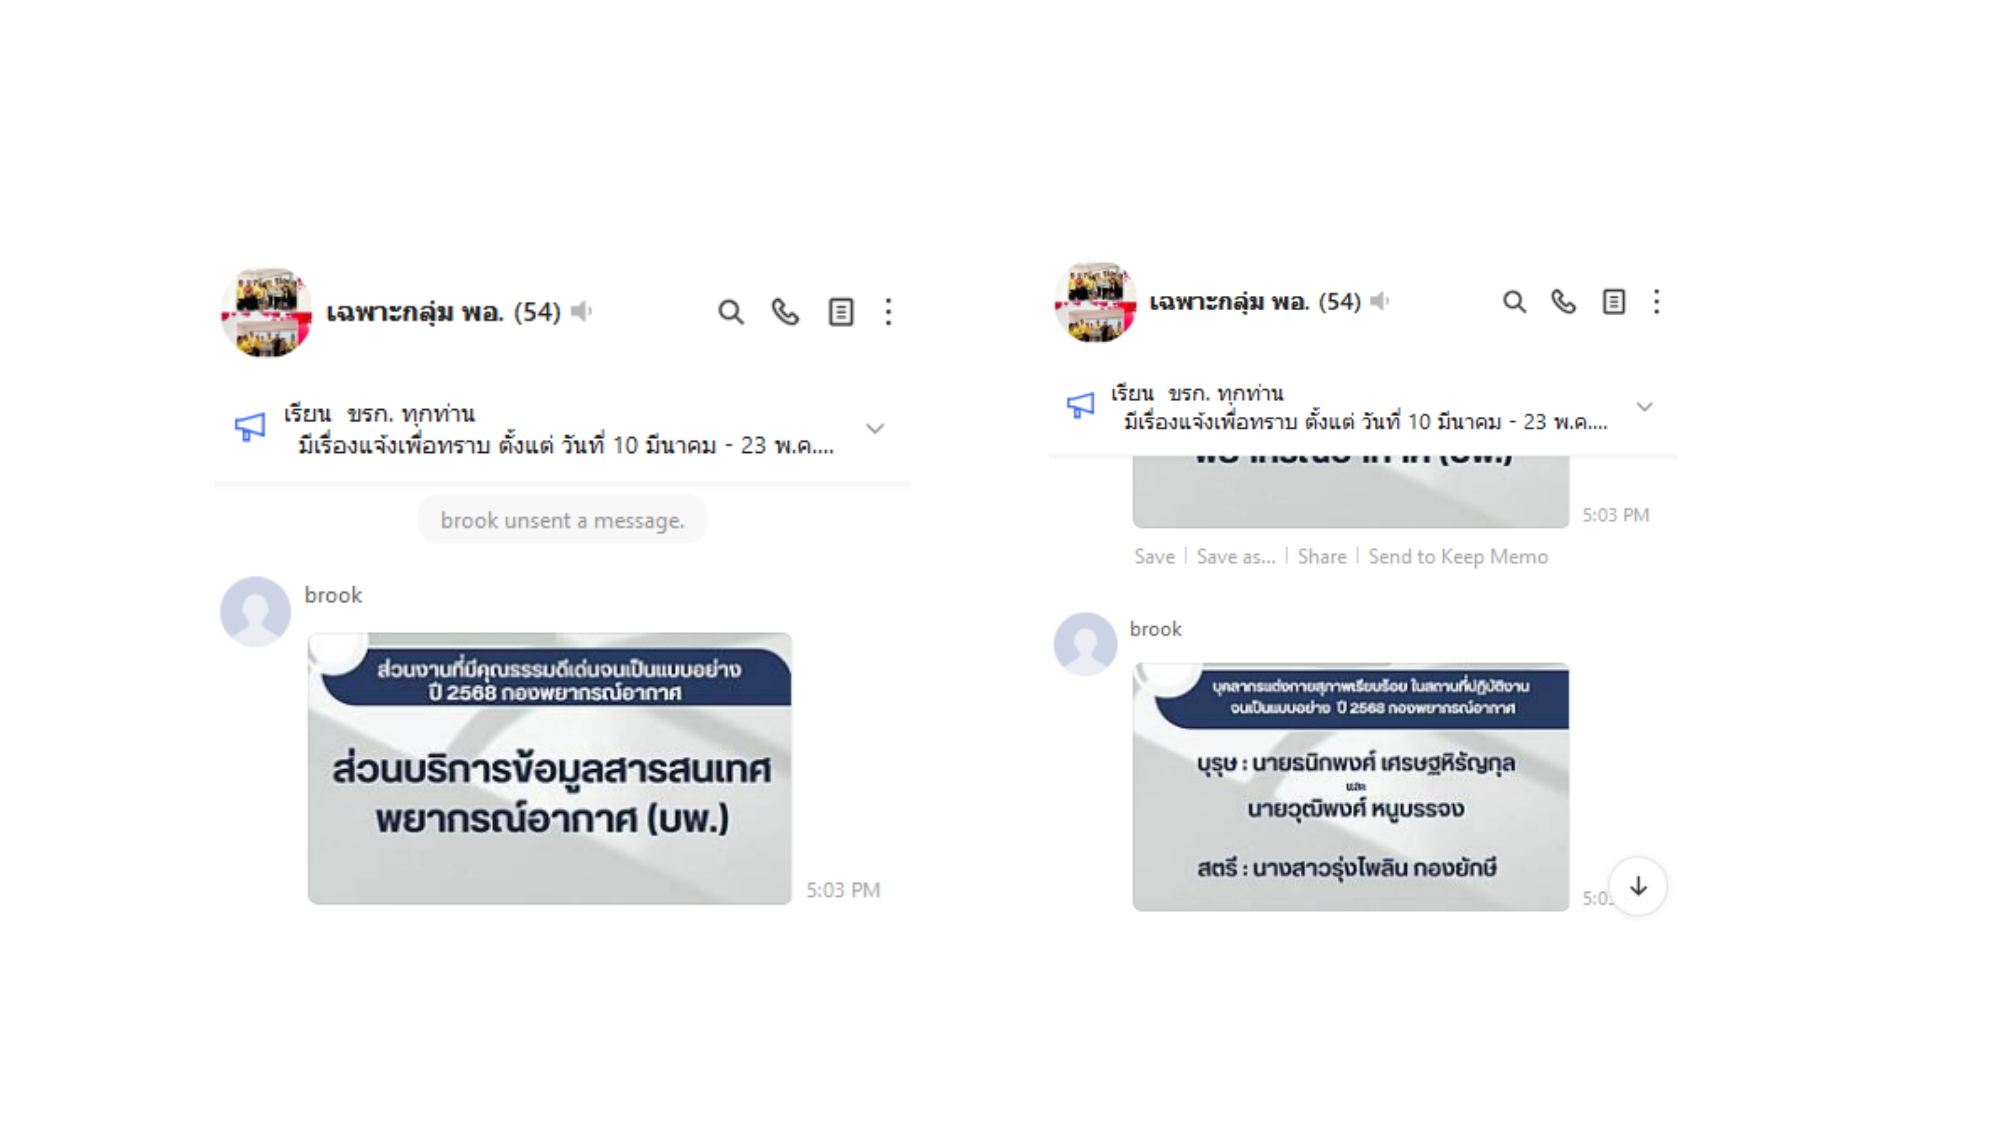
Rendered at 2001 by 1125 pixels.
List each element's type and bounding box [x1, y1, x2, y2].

picture [215, 258, 911, 922]
picture [1049, 258, 1677, 922]
